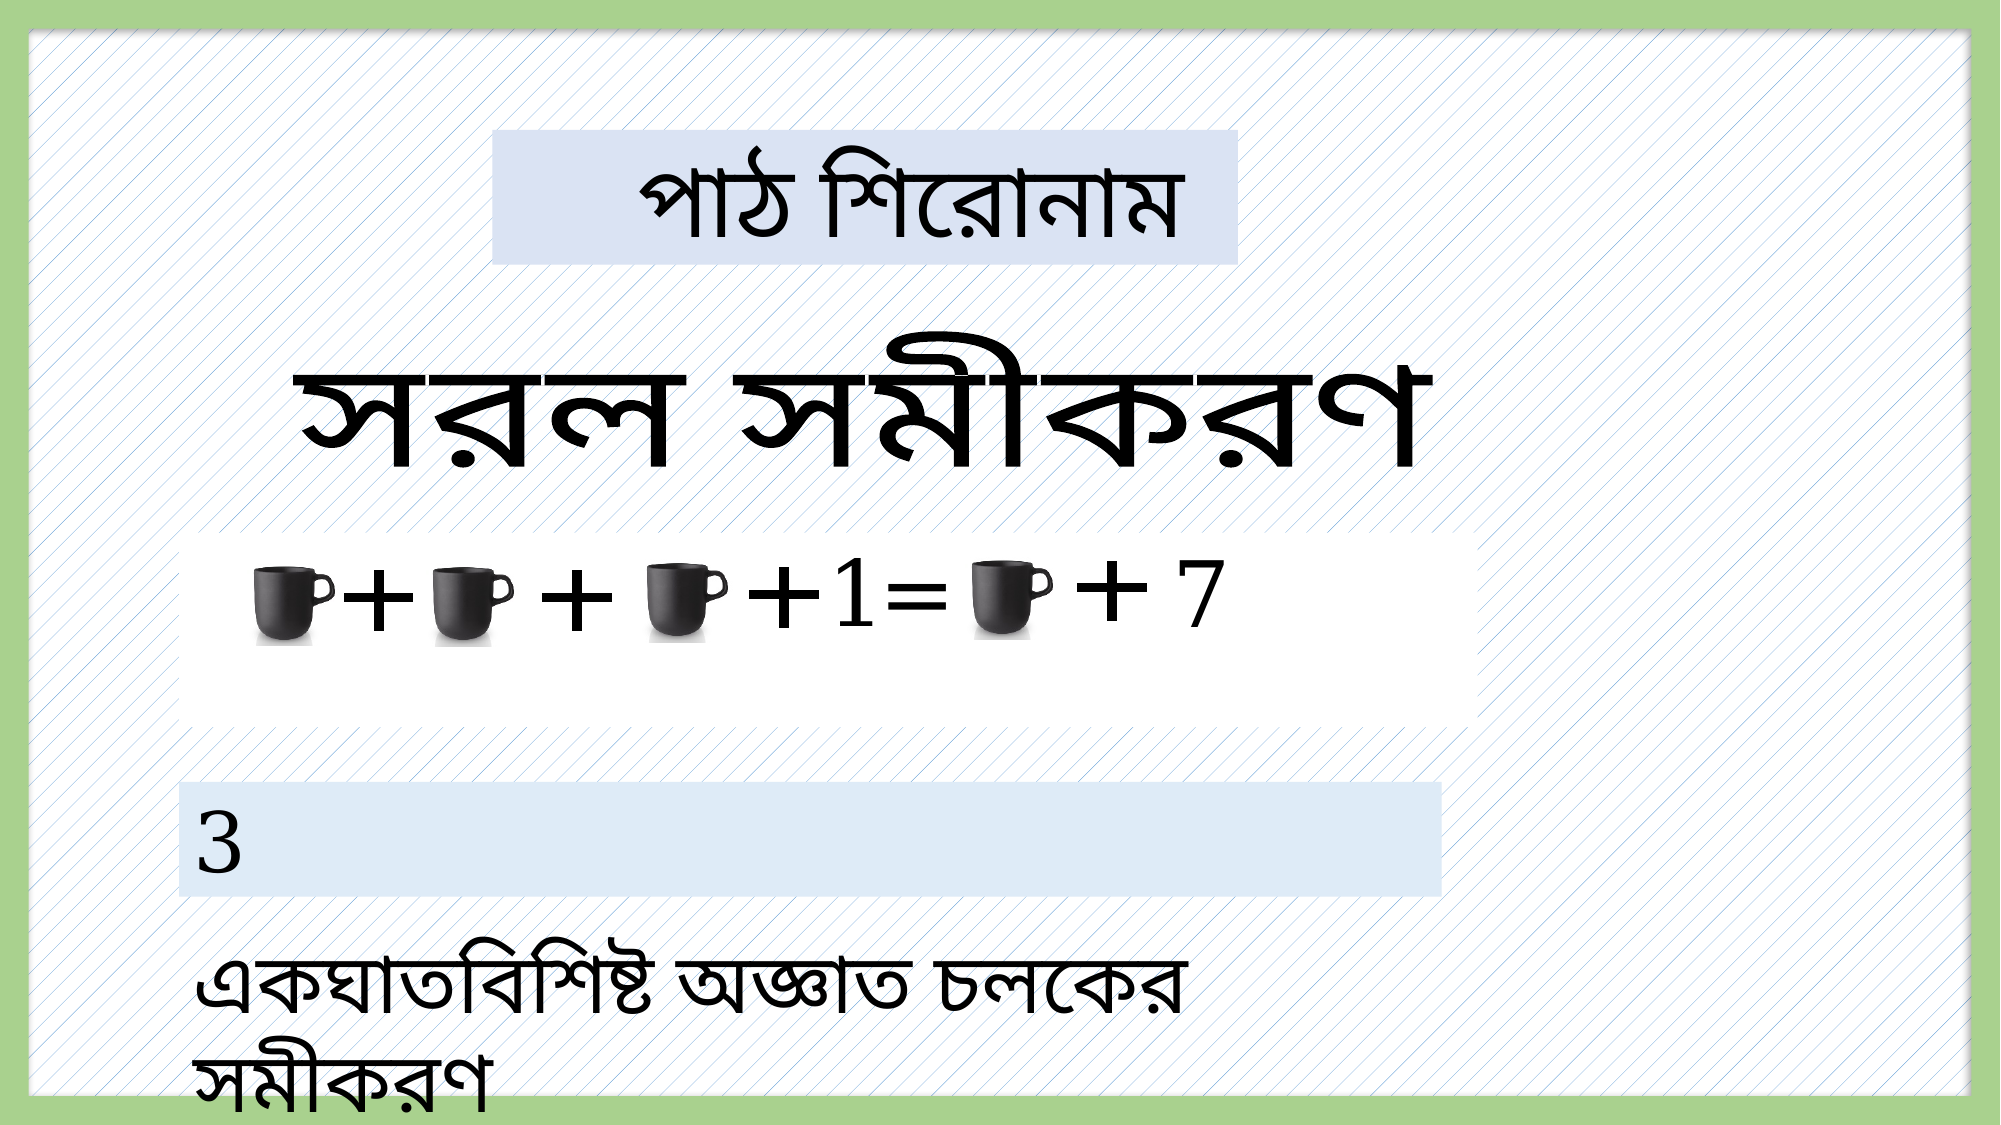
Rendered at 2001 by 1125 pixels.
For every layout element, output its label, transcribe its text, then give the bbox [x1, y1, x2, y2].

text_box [332, 560, 425, 641]
text_box পাঠ শিরোনাম [492, 129, 1238, 265]
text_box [1066, 551, 1159, 631]
text_box 1 [812, 527, 894, 652]
text_box 7 [1158, 528, 1259, 654]
picture [425, 559, 520, 647]
text_box = [866, 523, 938, 648]
picture [639, 554, 734, 643]
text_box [738, 557, 831, 638]
picture [964, 552, 1059, 640]
text_box একঘাতবিশিষ্ট অজ্ঞাত চলকের সমীকরণ [179, 922, 1332, 1125]
text_box [0, 0, 2000, 1125]
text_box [531, 560, 624, 641]
picture [246, 558, 341, 646]
